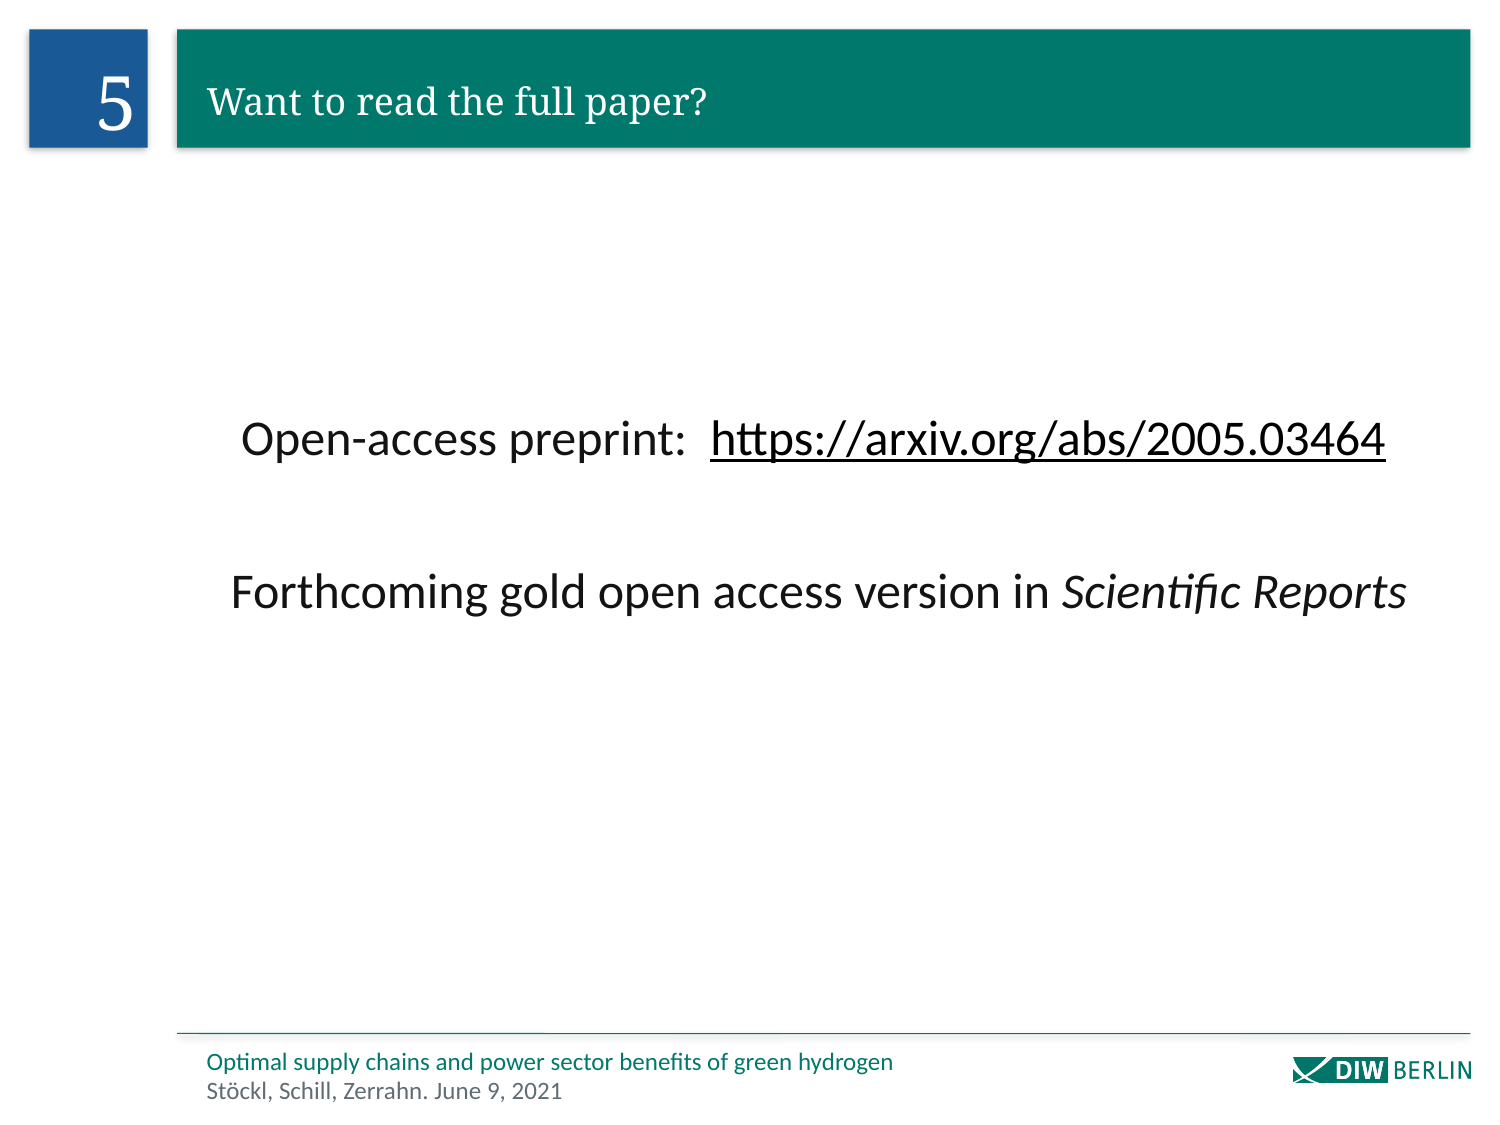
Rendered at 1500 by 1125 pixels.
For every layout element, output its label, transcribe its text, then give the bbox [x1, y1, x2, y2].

list 5 [24, 37, 138, 151]
list Open-access preprint: https://arxiv.org/abs/2005.03464 Forthcoming gold open access version in Scientific Reports [206, 176, 1432, 1005]
footer Optimal supply chains and power sector benefits of green hydrogen [206, 1045, 1208, 1075]
picture [1293, 1057, 1471, 1083]
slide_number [206, 1075, 1207, 1105]
title Want to read the full paper? [206, 50, 1432, 123]
